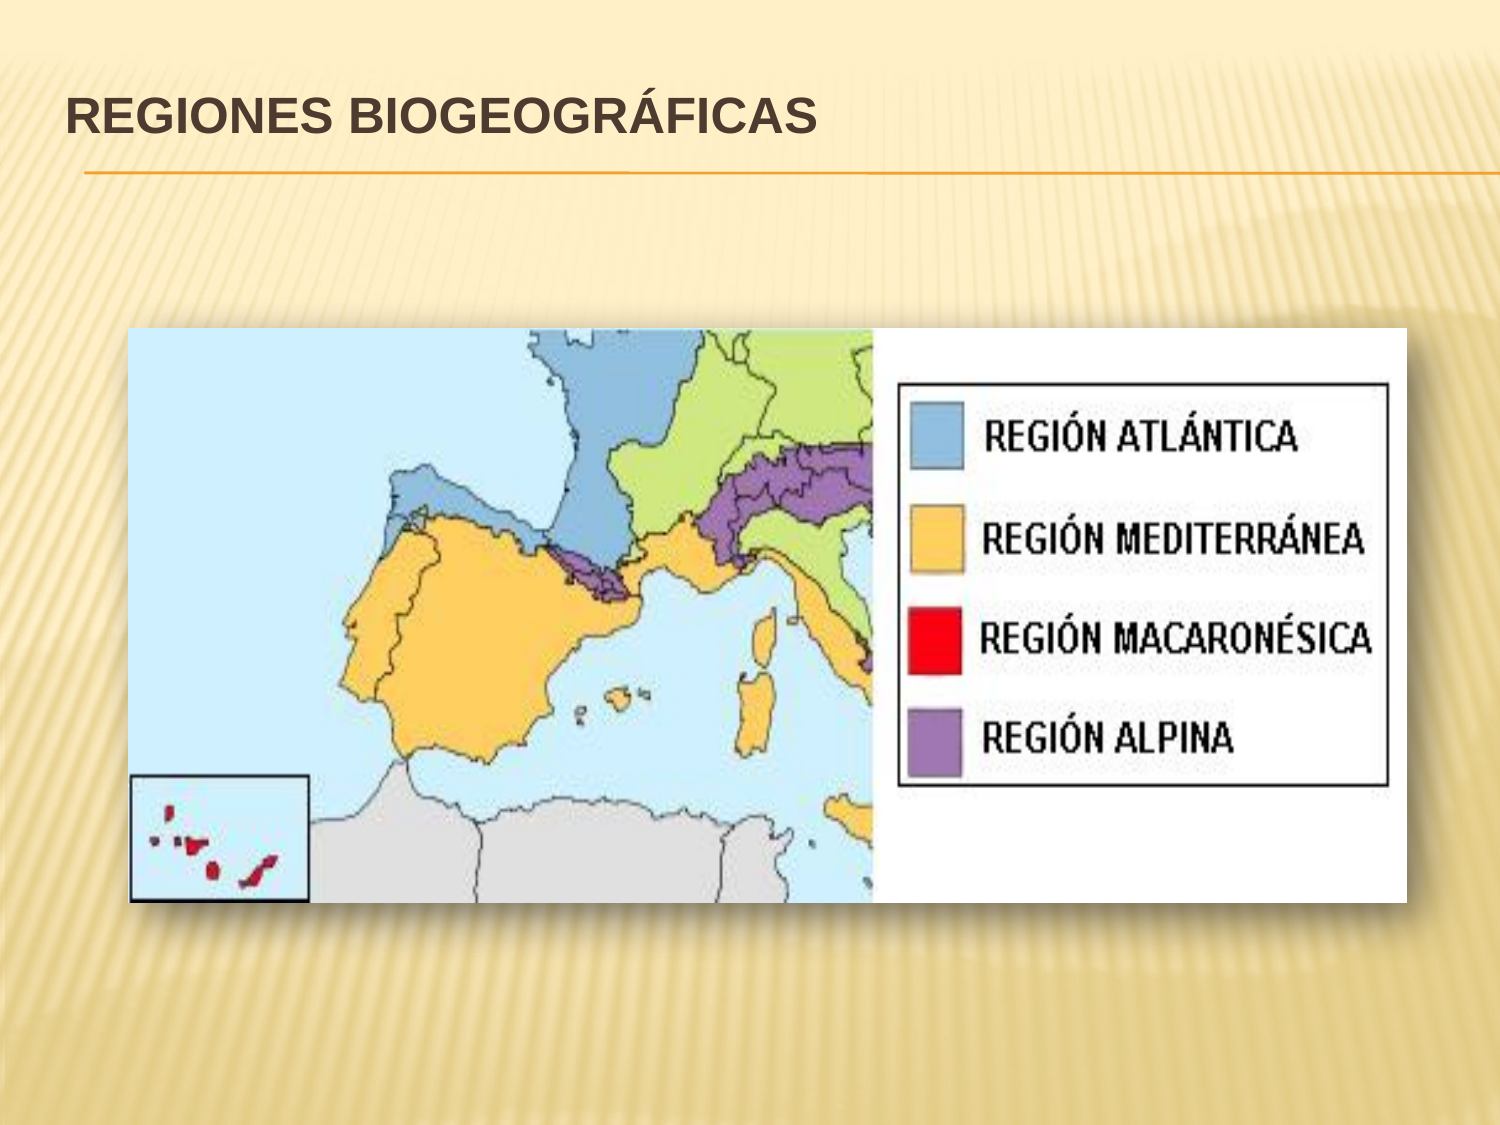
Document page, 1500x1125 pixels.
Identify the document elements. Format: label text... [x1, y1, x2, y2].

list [128, 327, 1407, 903]
title REGIONES BIOGEOGRÁFICAS [50, 75, 1475, 213]
